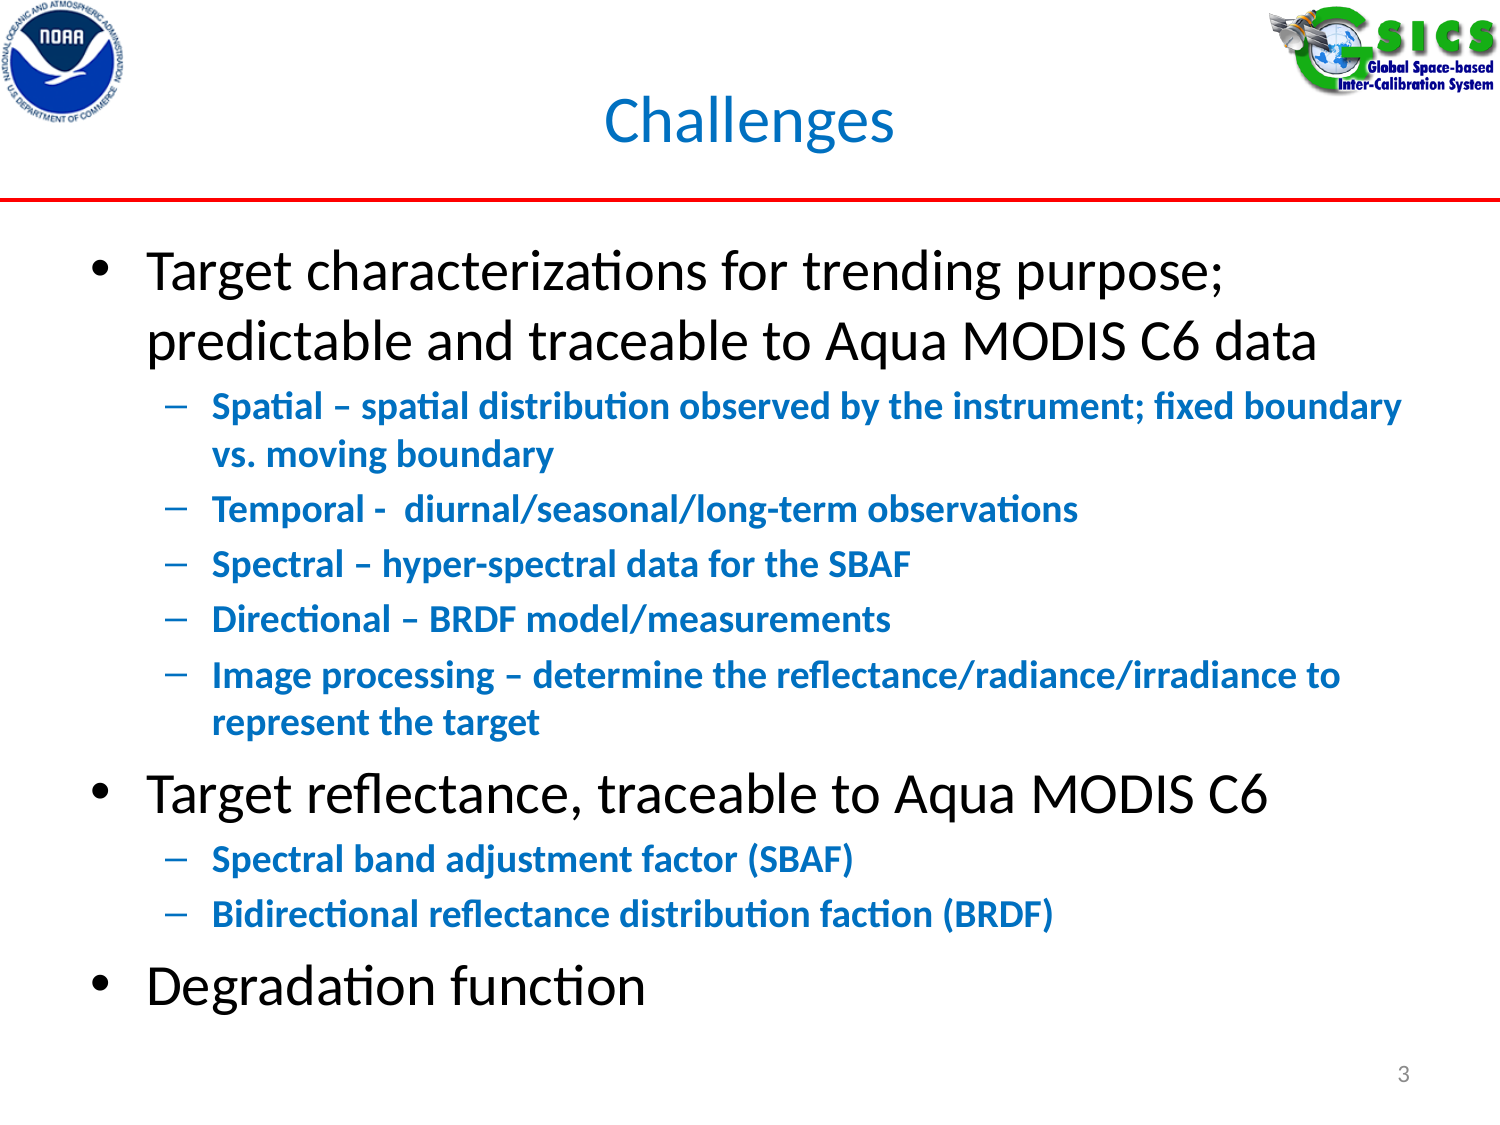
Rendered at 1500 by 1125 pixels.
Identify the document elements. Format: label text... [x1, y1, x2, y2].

picture [0, 0, 125, 124]
title Challenges [75, 45, 1425, 188]
picture [1262, 0, 1500, 97]
list Target characterizations for trending purpose; predictable and traceable to Aqua MODIS C6 data Spatial – spatial distribution observed by the instrument; fixed boundary vs. moving boundary Temporal - diurnal/seasonal/long-term observations Spectral – hyper-spectral data for the SBAF Directional – BRDF model/measurements Image processing – determine the reflectance/radiance/irradiance to represent the target Target reflectance, traceable to Aqua MODIS C6 Spectral band adjustment factor (SBAF) Bidirectional reflectance distribution faction (BRDF) Degradation function [75, 224, 1438, 1025]
slide_number 3 [1074, 1042, 1425, 1103]
